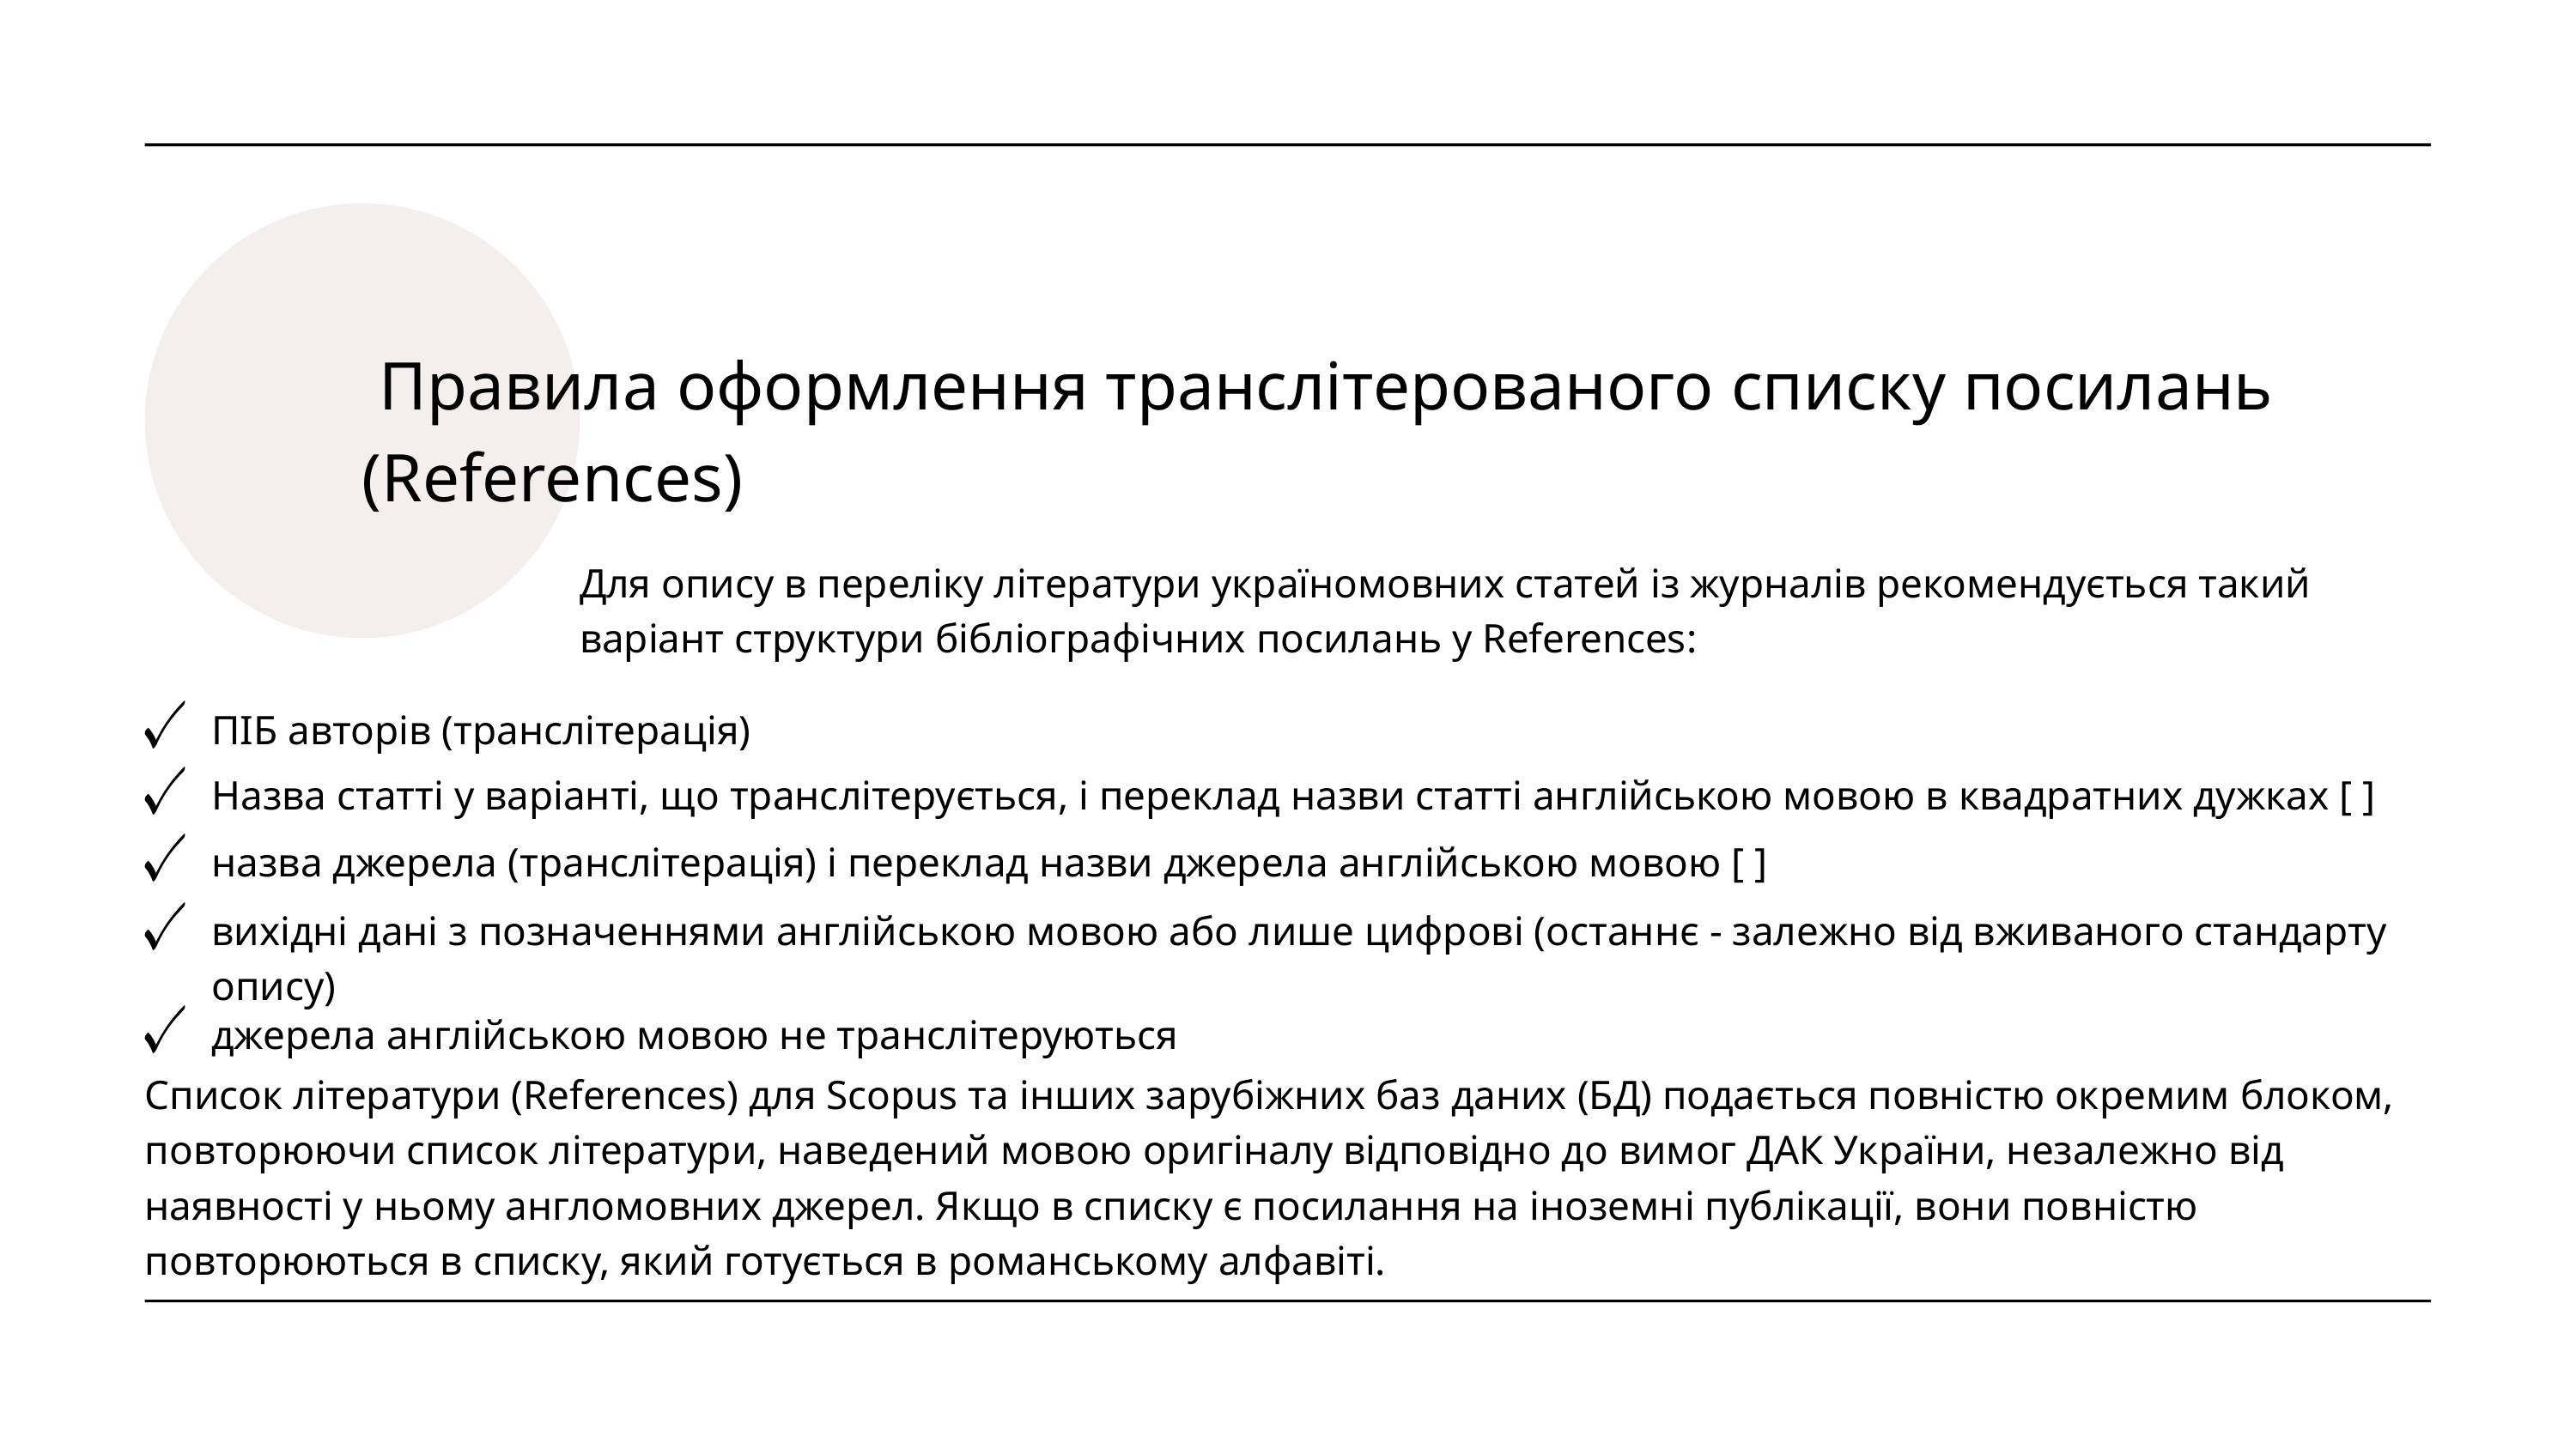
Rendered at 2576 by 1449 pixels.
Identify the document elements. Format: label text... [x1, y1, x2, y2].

text_box [144, 902, 185, 950]
text_box [144, 767, 185, 815]
text_box назва джерела (транслітерація) і переклад назви джерела англійською мовою [ ] [211, 829, 2432, 885]
text_box [144, 1005, 185, 1053]
text_box ПІБ авторів (транслітерація) [211, 697, 2432, 753]
text_box Для опису в переліку літератури україномовних статей із журналів рекомендується такий варіант структури бібліографічних посилань у References: [580, 549, 2432, 661]
text_box Список літератури (References) для Scopus та інших зарубіжних баз даних (БД) подається повністю окремим блоком, повторюючи список літератури, наведений мовою оригіналу відповідно до вимог ДАК України, незалежно від наявності у ньому англомовних джерел. Якщо в списку є посилання на іноземні публікації, вони повністю повторюються в списку, який готується в романському алфавіті. [144, 1062, 2432, 1283]
text_box вихідні дані з позначеннями англійською мовою або лише цифрові (останнє - залежно від вживаного стандарту опису) [211, 898, 2432, 1002]
text_box Назва статті у варіанті, що транслітерується, і переклад назви статті англійською мовою в квадратних дужках [ ] [211, 762, 2432, 818]
text_box [144, 700, 185, 749]
text_box джерела англійською мовою не транслітеруються [211, 1002, 2432, 1058]
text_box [144, 203, 580, 639]
text_box [144, 834, 185, 882]
text_box Правила оформлення транслітерованого списку посилань (References) [583, 330, 2432, 515]
